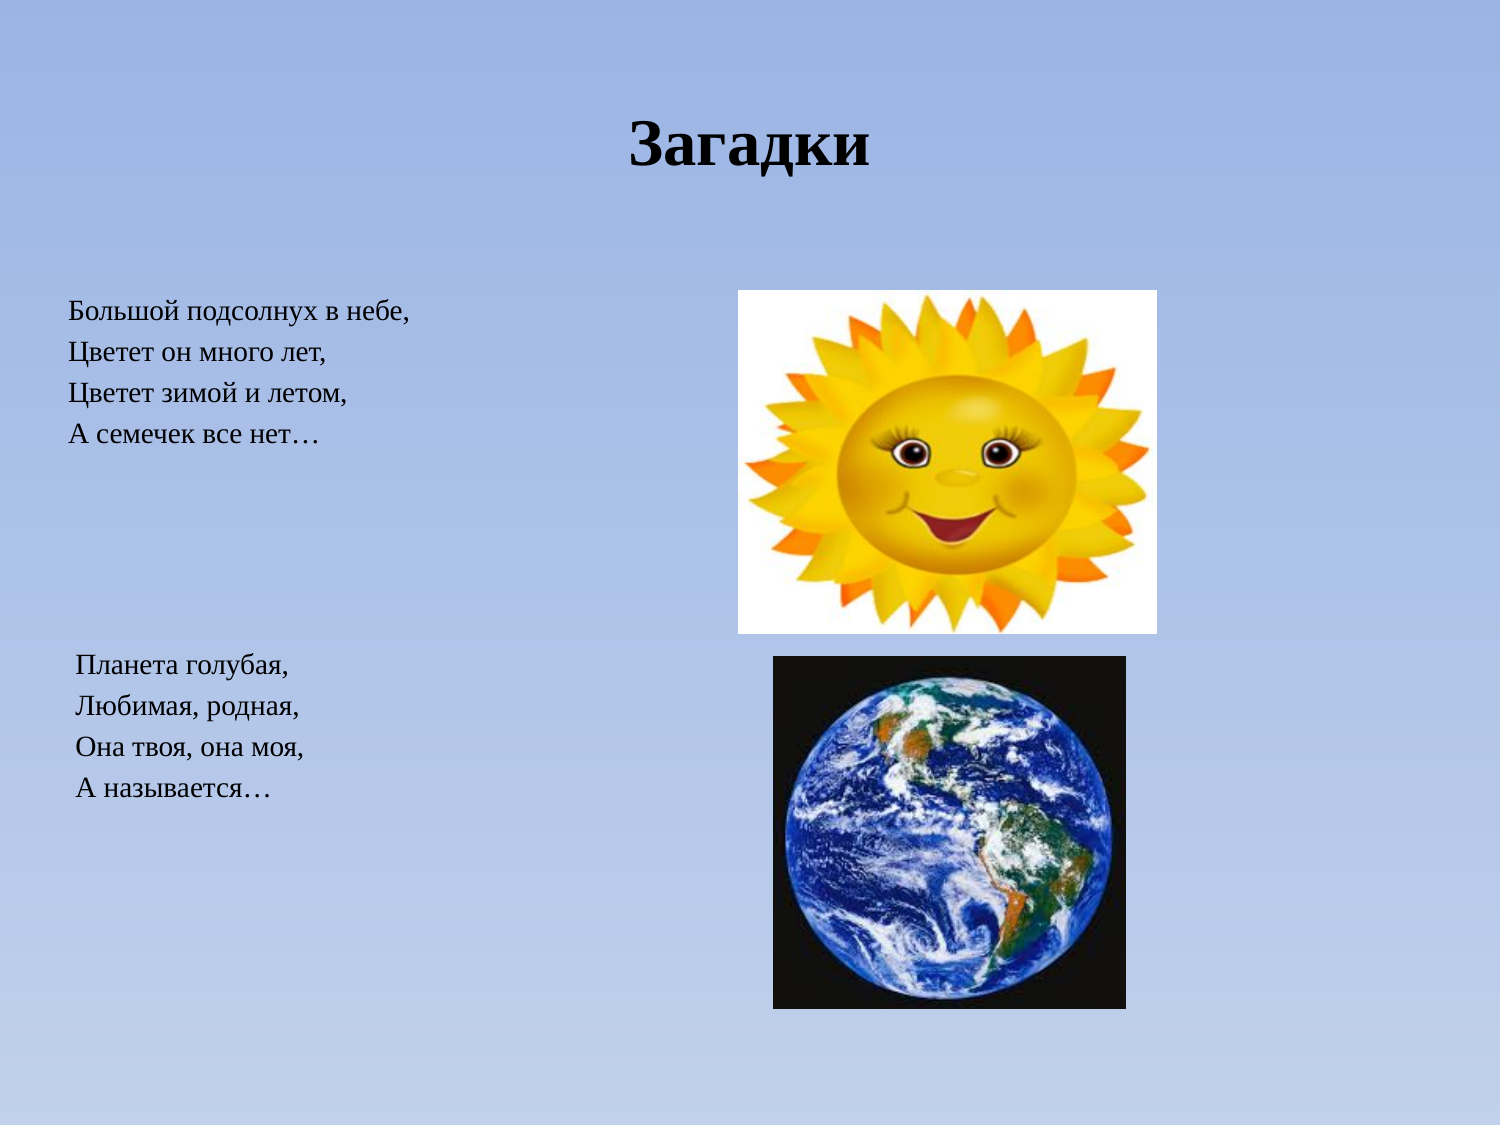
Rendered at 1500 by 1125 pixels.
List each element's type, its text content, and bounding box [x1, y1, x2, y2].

picture [737, 290, 1157, 634]
list Большой подсолнух в небе, Цветет он много лет, Цветет зимой и летом, А семечек все нет… Планета голубая, Любимая, родная, Она твоя, она моя, А называется… [53, 243, 1404, 986]
picture [773, 656, 1126, 1009]
title Загадки [75, 45, 1425, 233]
